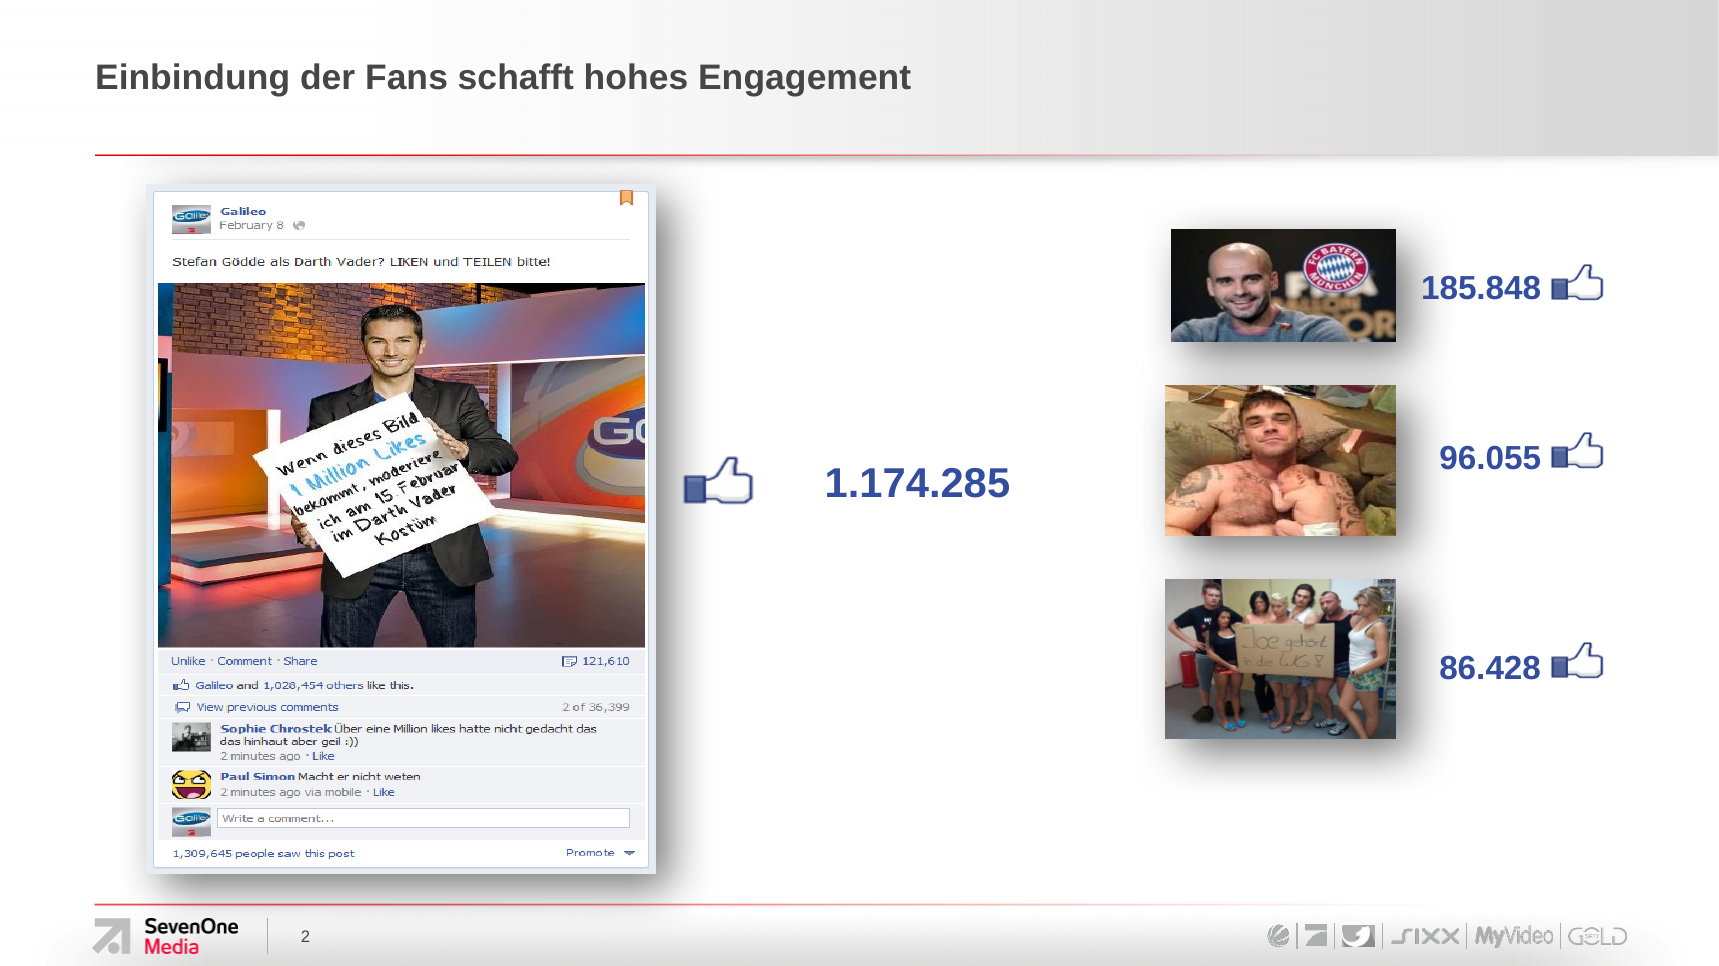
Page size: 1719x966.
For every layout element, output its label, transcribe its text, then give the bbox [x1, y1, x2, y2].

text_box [1165, 229, 1613, 739]
title Einbindung der Fans schafft hohes Engagement [94, 52, 1625, 95]
picture [146, 184, 656, 874]
picture [0, 0, 1719, 181]
slide_number 2 [300, 925, 336, 947]
picture [0, 878, 1719, 966]
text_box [681, 447, 1026, 514]
